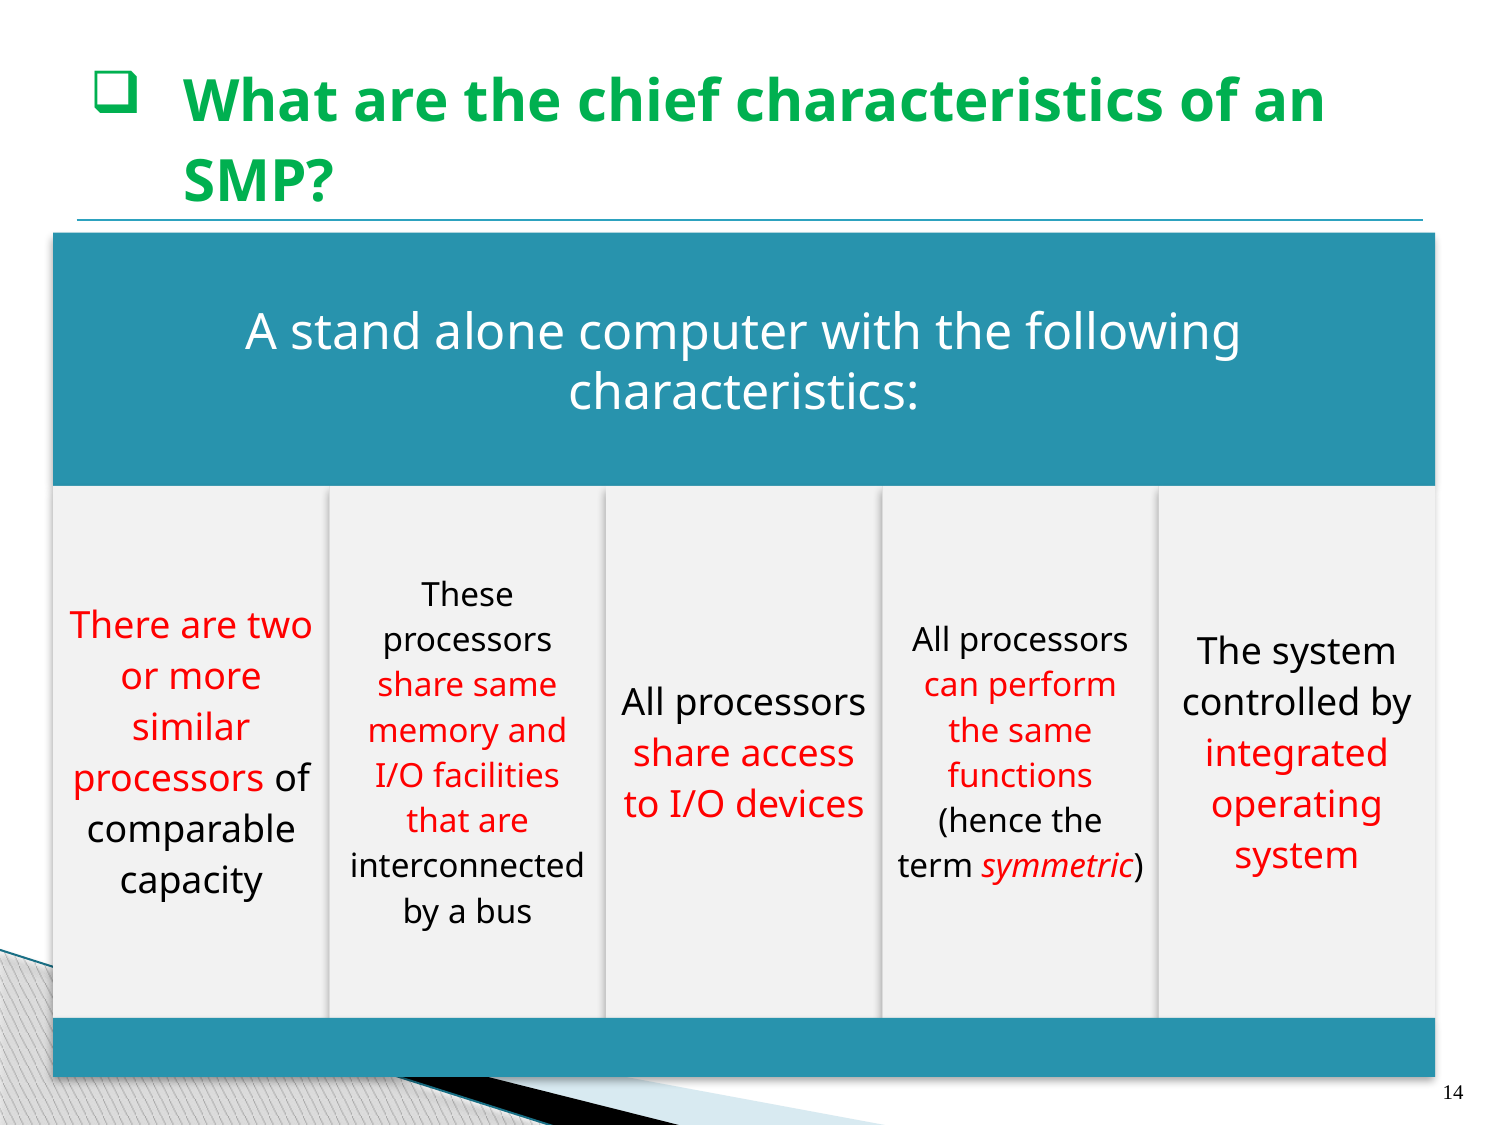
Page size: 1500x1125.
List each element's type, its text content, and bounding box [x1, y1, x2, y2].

title What are the chief characteristics of an SMP? [75, 45, 1500, 233]
slide_number 14 [1418, 1051, 1479, 1112]
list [52, 232, 1436, 1078]
